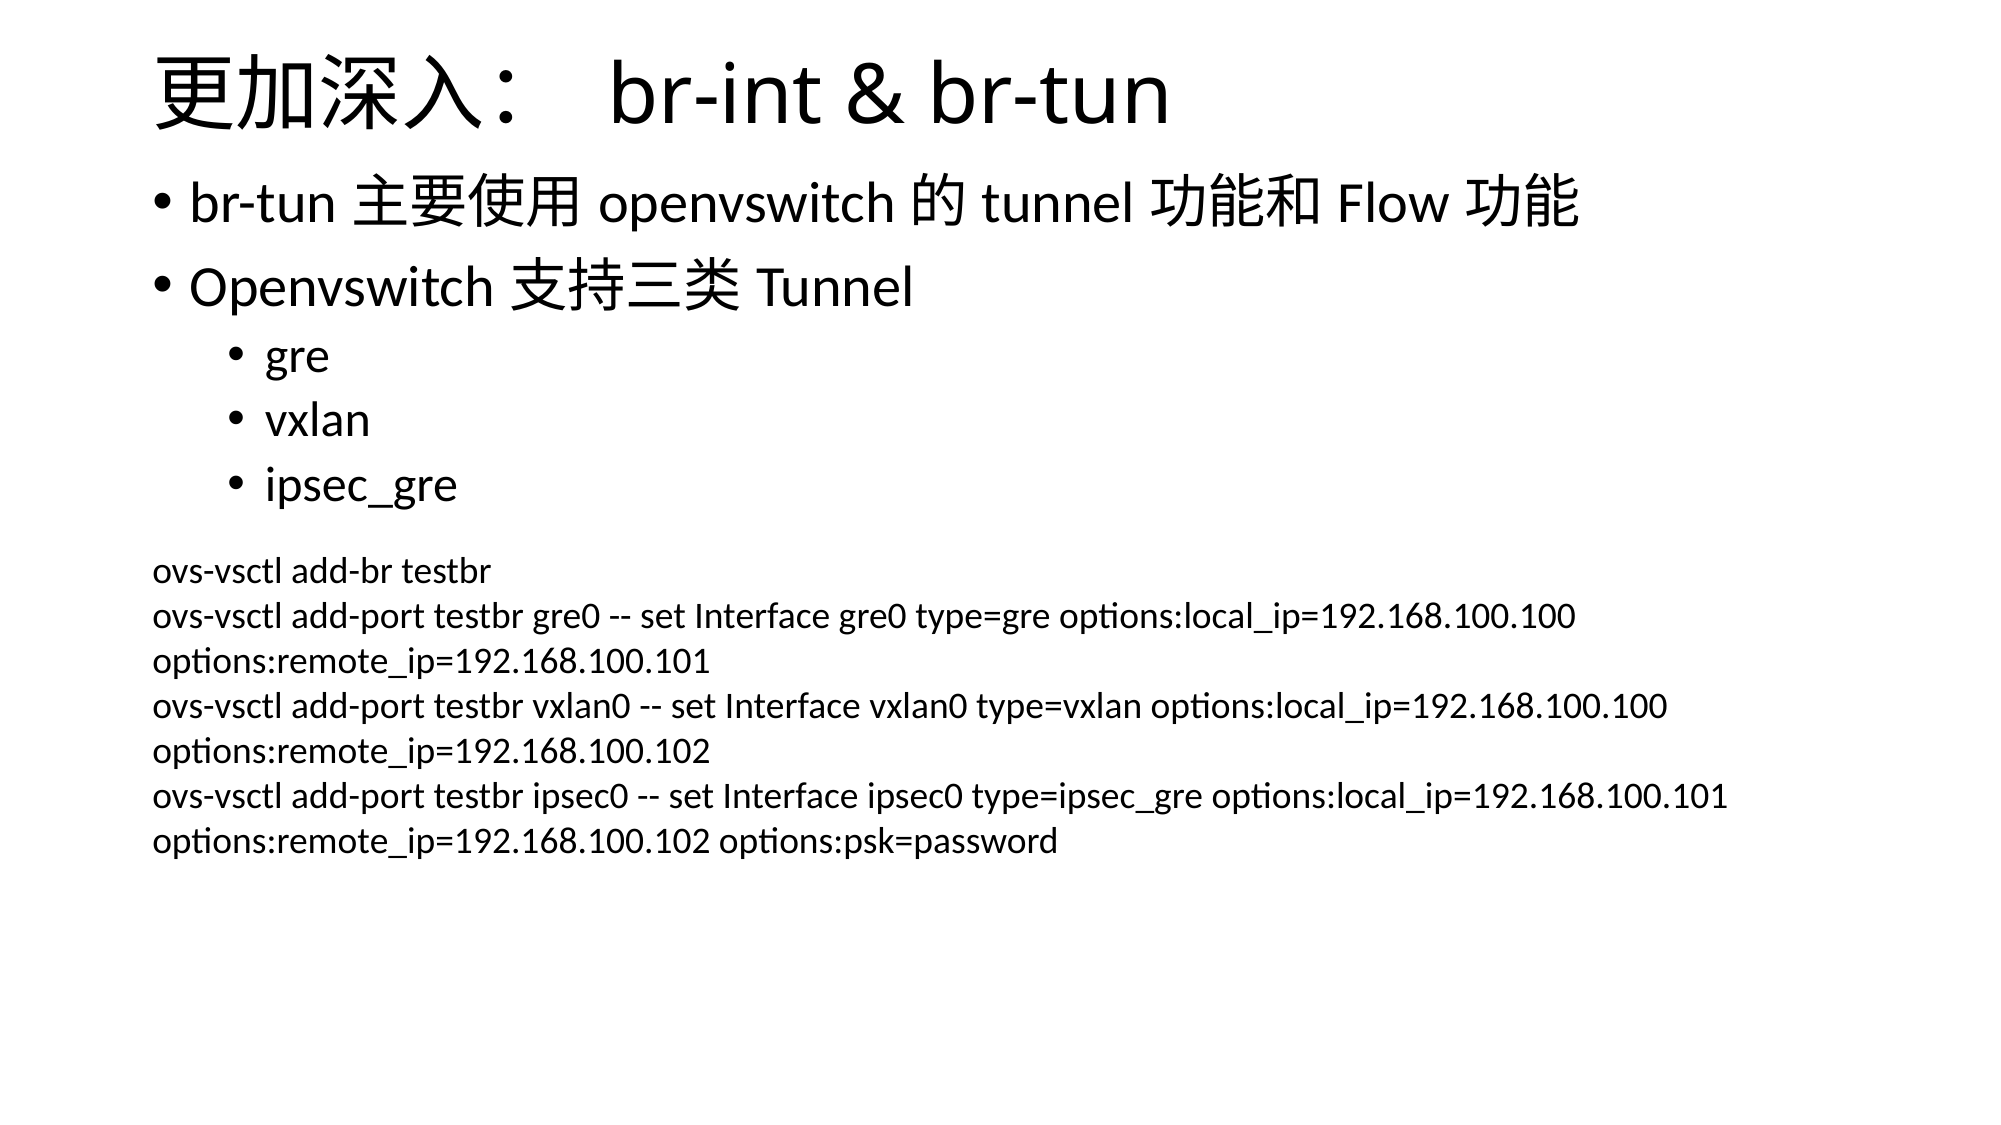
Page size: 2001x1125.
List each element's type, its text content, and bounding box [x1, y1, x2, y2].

title 更加深入： br-int & br-tun [137, 59, 1863, 133]
list br-tun主要使用openvswitch的tunnel功能和Flow功能 Openvswitch支持三类Tunnel gre vxlan ipsec_gre [137, 164, 1863, 1014]
text_box ovs-vsctl add-br testbr ovs-vsctl add-port testbr gre0 -- set Interface gre0 type=gre options:local_ip=192.168.100.100 options:remote_ip=192.168.100.101 ovs-vsctl add-port testbr vxlan0 -- set Interface vxlan0 type=vxlan options:local_ip=192.168.100.100 options:remote_ip=192.168.100.102 ovs-vsctl add-port testbr ipsec0 -- set Interface ipsec0 type=ipsec_gre options:local_ip=192.168.100.101 options:remote_ip=192.168.100.102 options:psk=password [137, 538, 1847, 869]
